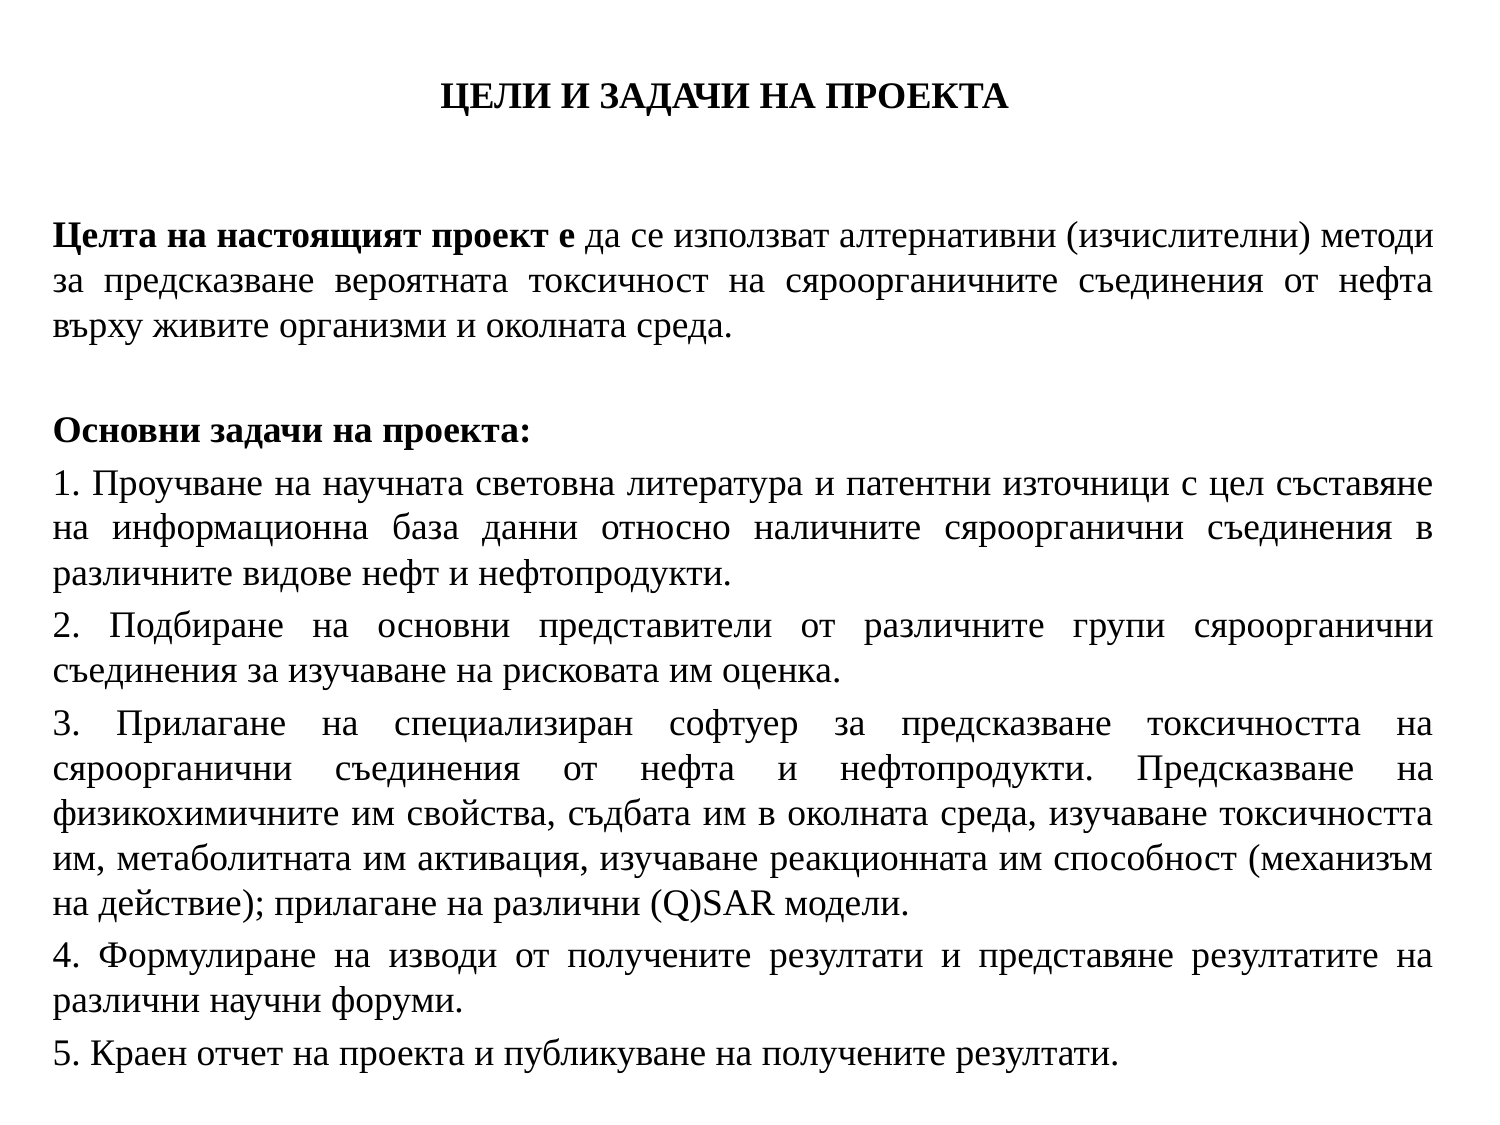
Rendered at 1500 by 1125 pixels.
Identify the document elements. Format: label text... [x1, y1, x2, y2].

subtitle Целта на настоящият проект е да се използват алтернативни (изчислителни) методи за предсказване вероятната токсичност на сяроорганичните съединения от нефта върху живите организми и околната среда. Основни задачи на проекта: 1. Проучване на научната световна литература и патентни източници с цел съставяне на информационна база данни относно наличните сяроорганични съединения в различните видове нефт и нефтопродукти. 2. Подбиране на основни представители от различните групи сяроорганични съединения за изучаване на рисковата им оценка. 3. Прилагане на специализиран софтуер за предсказване токсичността на сяроорганични съединения от нефта и нефтопродукти. Предсказване на физикохимичните им свойства, съдбата им в околната среда, изучаване токсичността им, метаболитната им активация, изучаване реакционната им способност (механизъм на действие); прилагане на различни (Q)SAR модели. 4. Формулиране на изводи от получените резултати и представяне резултатите на различни научни форуми. 5. Краен отчет на проекта и публикуване на получените резултати. [37, 149, 1450, 1075]
title ЦЕЛИ И ЗАДАЧИ НА ПРОЕКТА [87, 37, 1363, 149]
